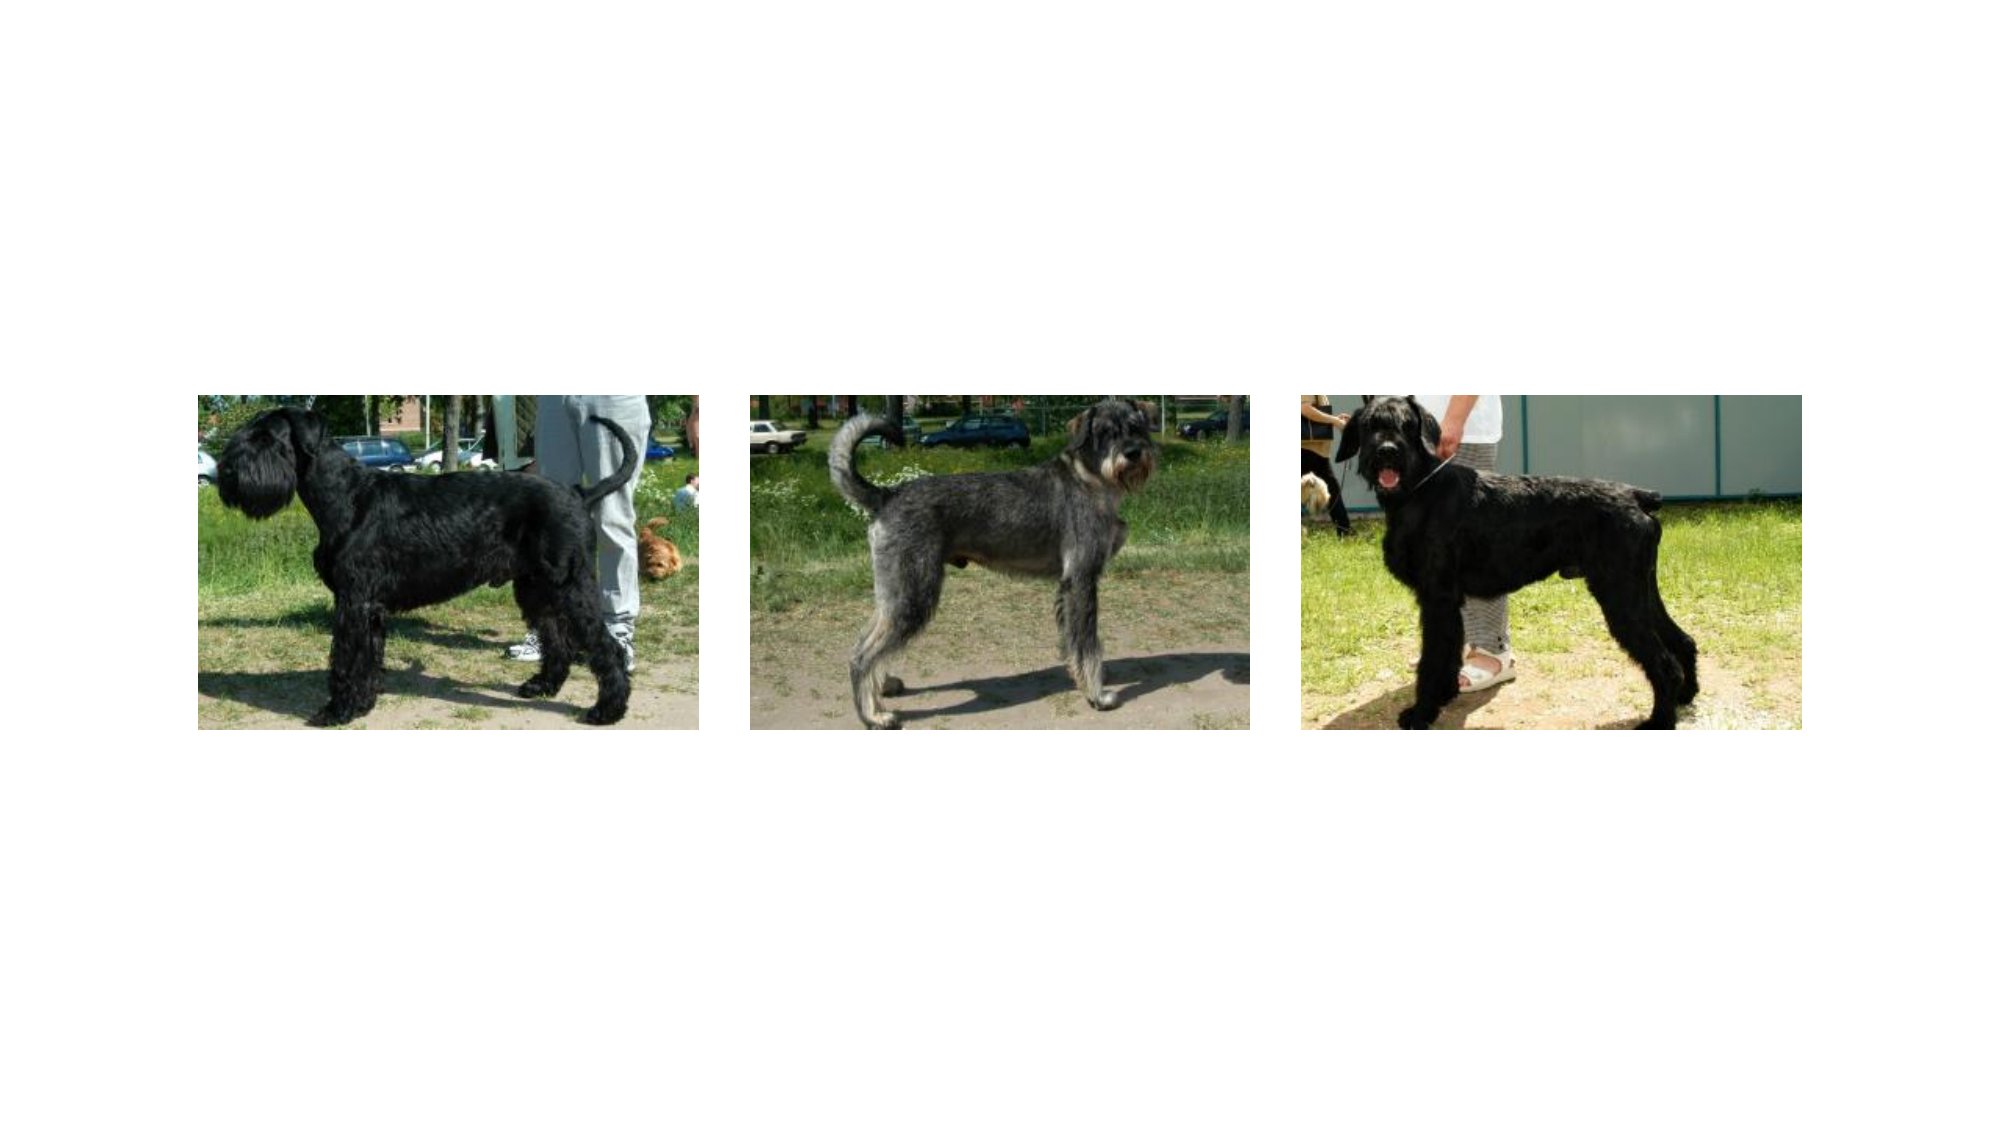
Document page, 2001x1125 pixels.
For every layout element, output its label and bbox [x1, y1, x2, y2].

list [198, 395, 699, 730]
picture [749, 395, 1250, 730]
picture [1301, 395, 1802, 730]
